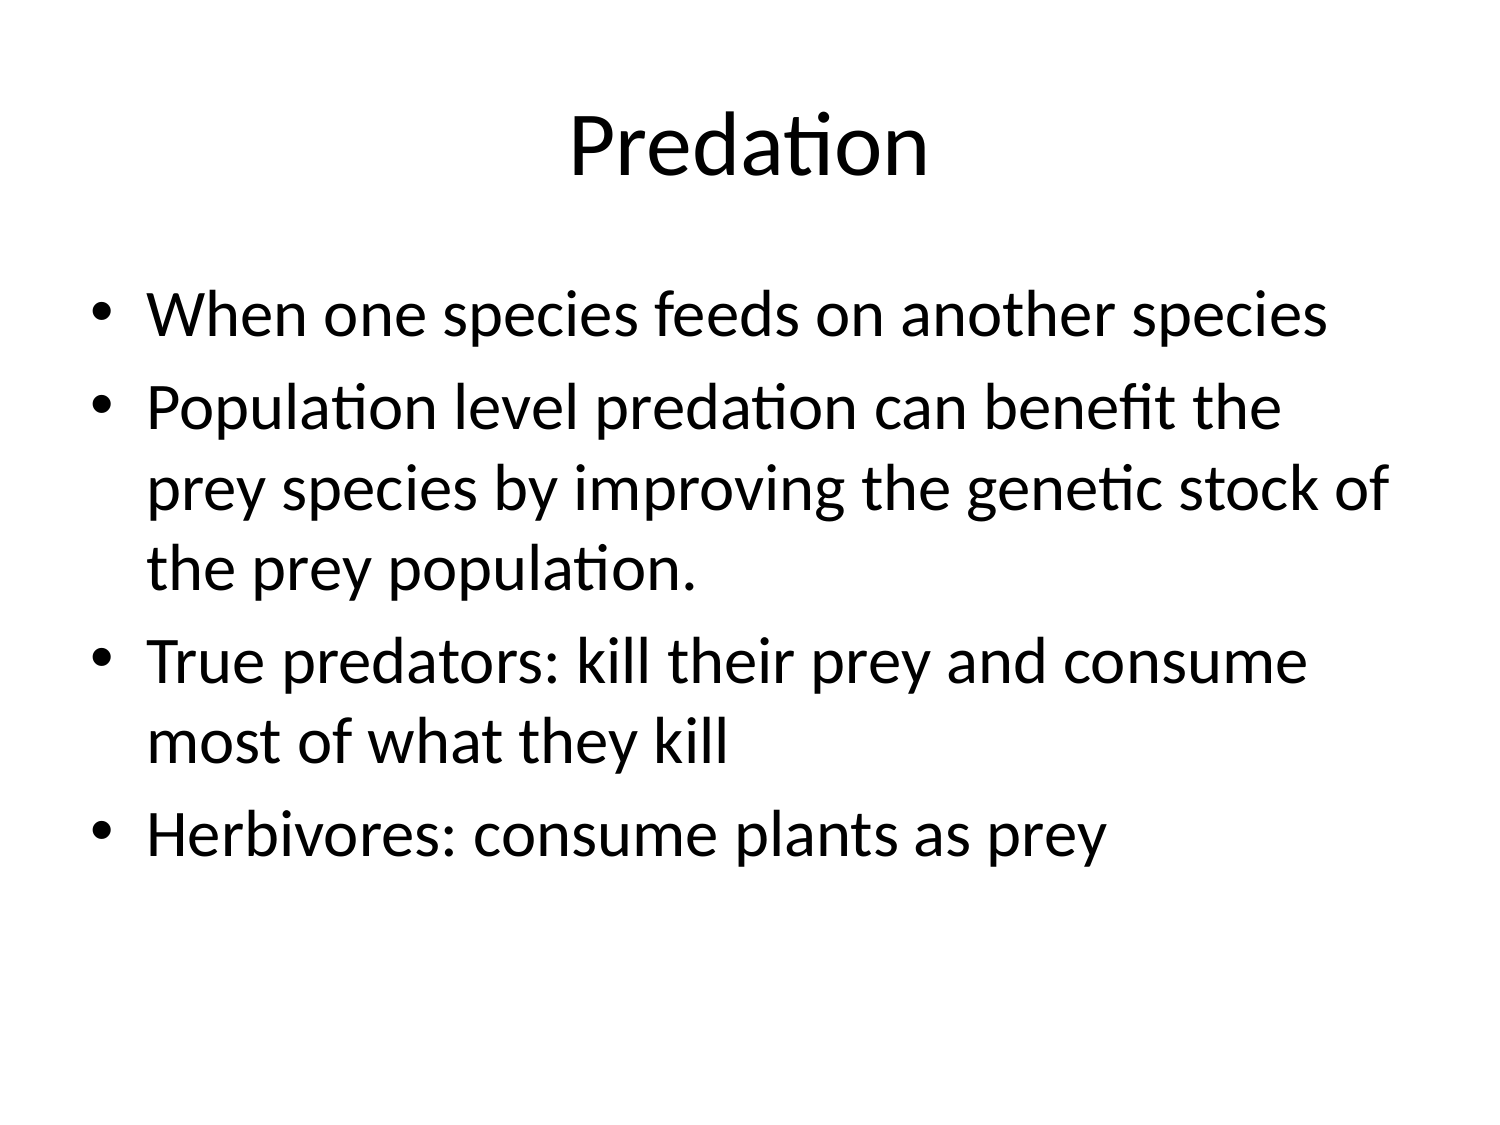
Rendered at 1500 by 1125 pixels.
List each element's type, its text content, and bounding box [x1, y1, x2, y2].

title Predation [75, 45, 1425, 233]
list When one species feeds on another species Population level predation can benefit the prey species by improving the genetic stock of the prey population. True predators: kill their prey and consume most of what they kill Herbivores: consume plants as prey [75, 262, 1425, 1005]
